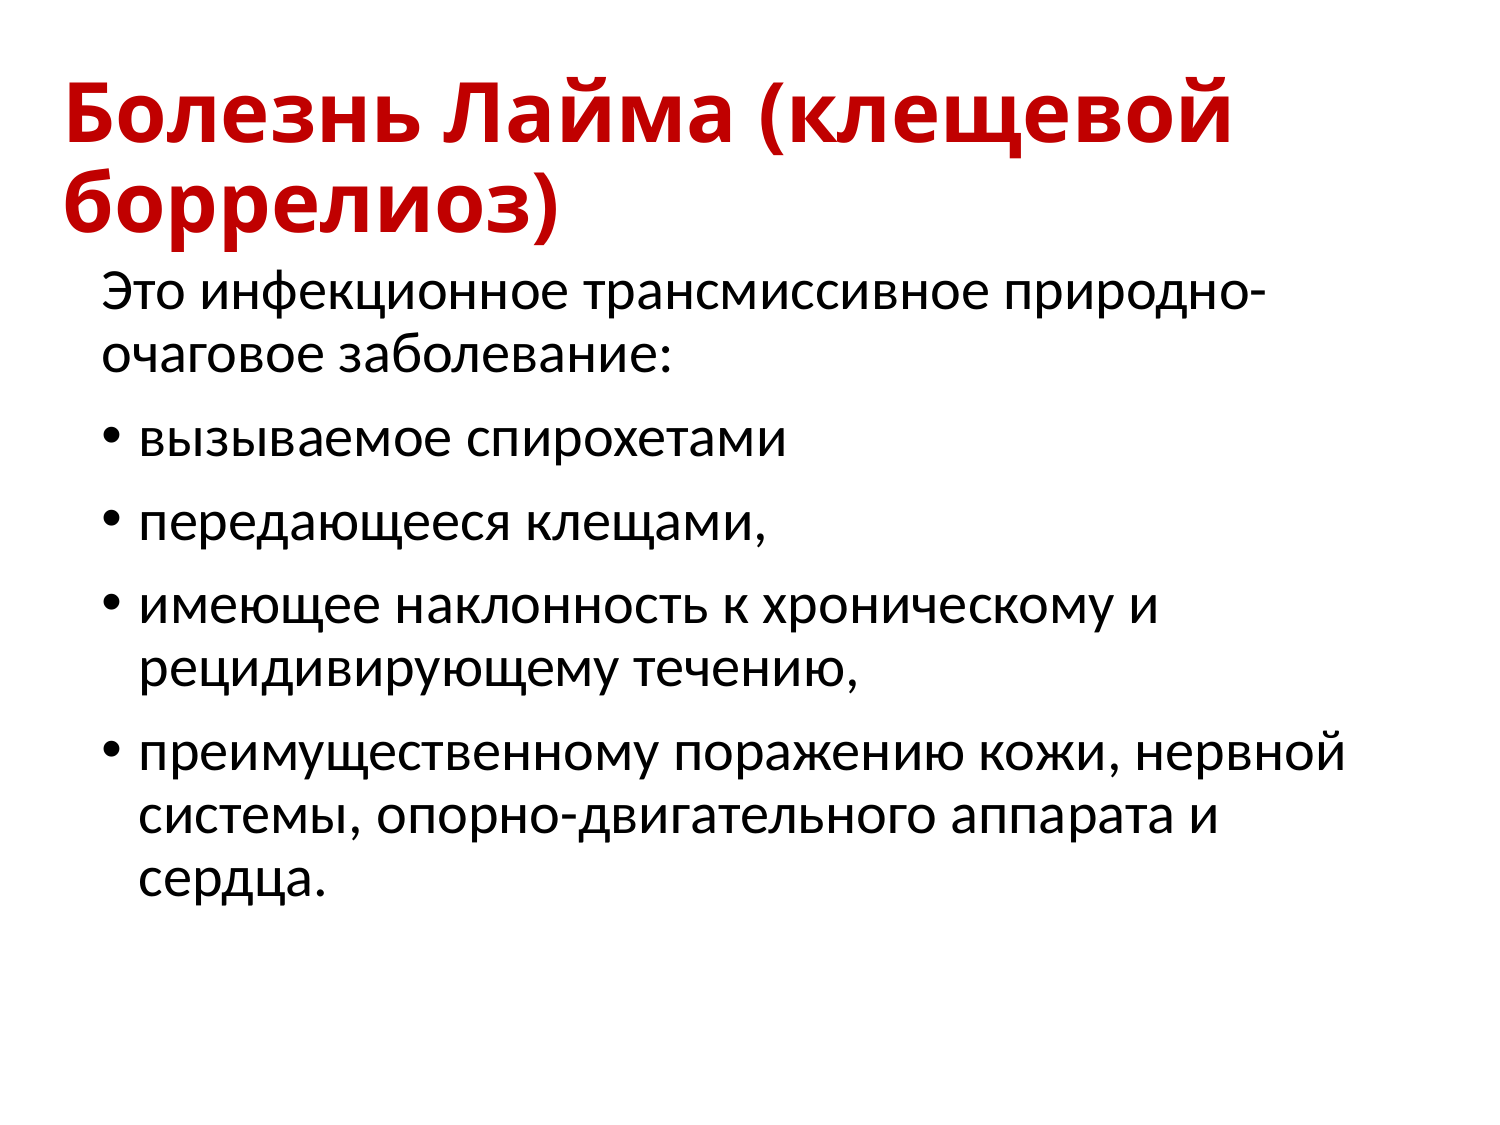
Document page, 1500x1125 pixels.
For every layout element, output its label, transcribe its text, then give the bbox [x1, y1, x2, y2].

list Это инфекционное трансмиссивное природно-очаговое заболевание: вызываемое спирохетами передающееся клещами, имеющее наклонность к хроническому и рецидивирующему течению, преимущественному поражению кожи, нервной системы, опорно-двигательного аппарата и сердца. [86, 251, 1381, 966]
title Болезнь Лайма (клещевой боррелиоз) [47, 51, 1472, 269]
